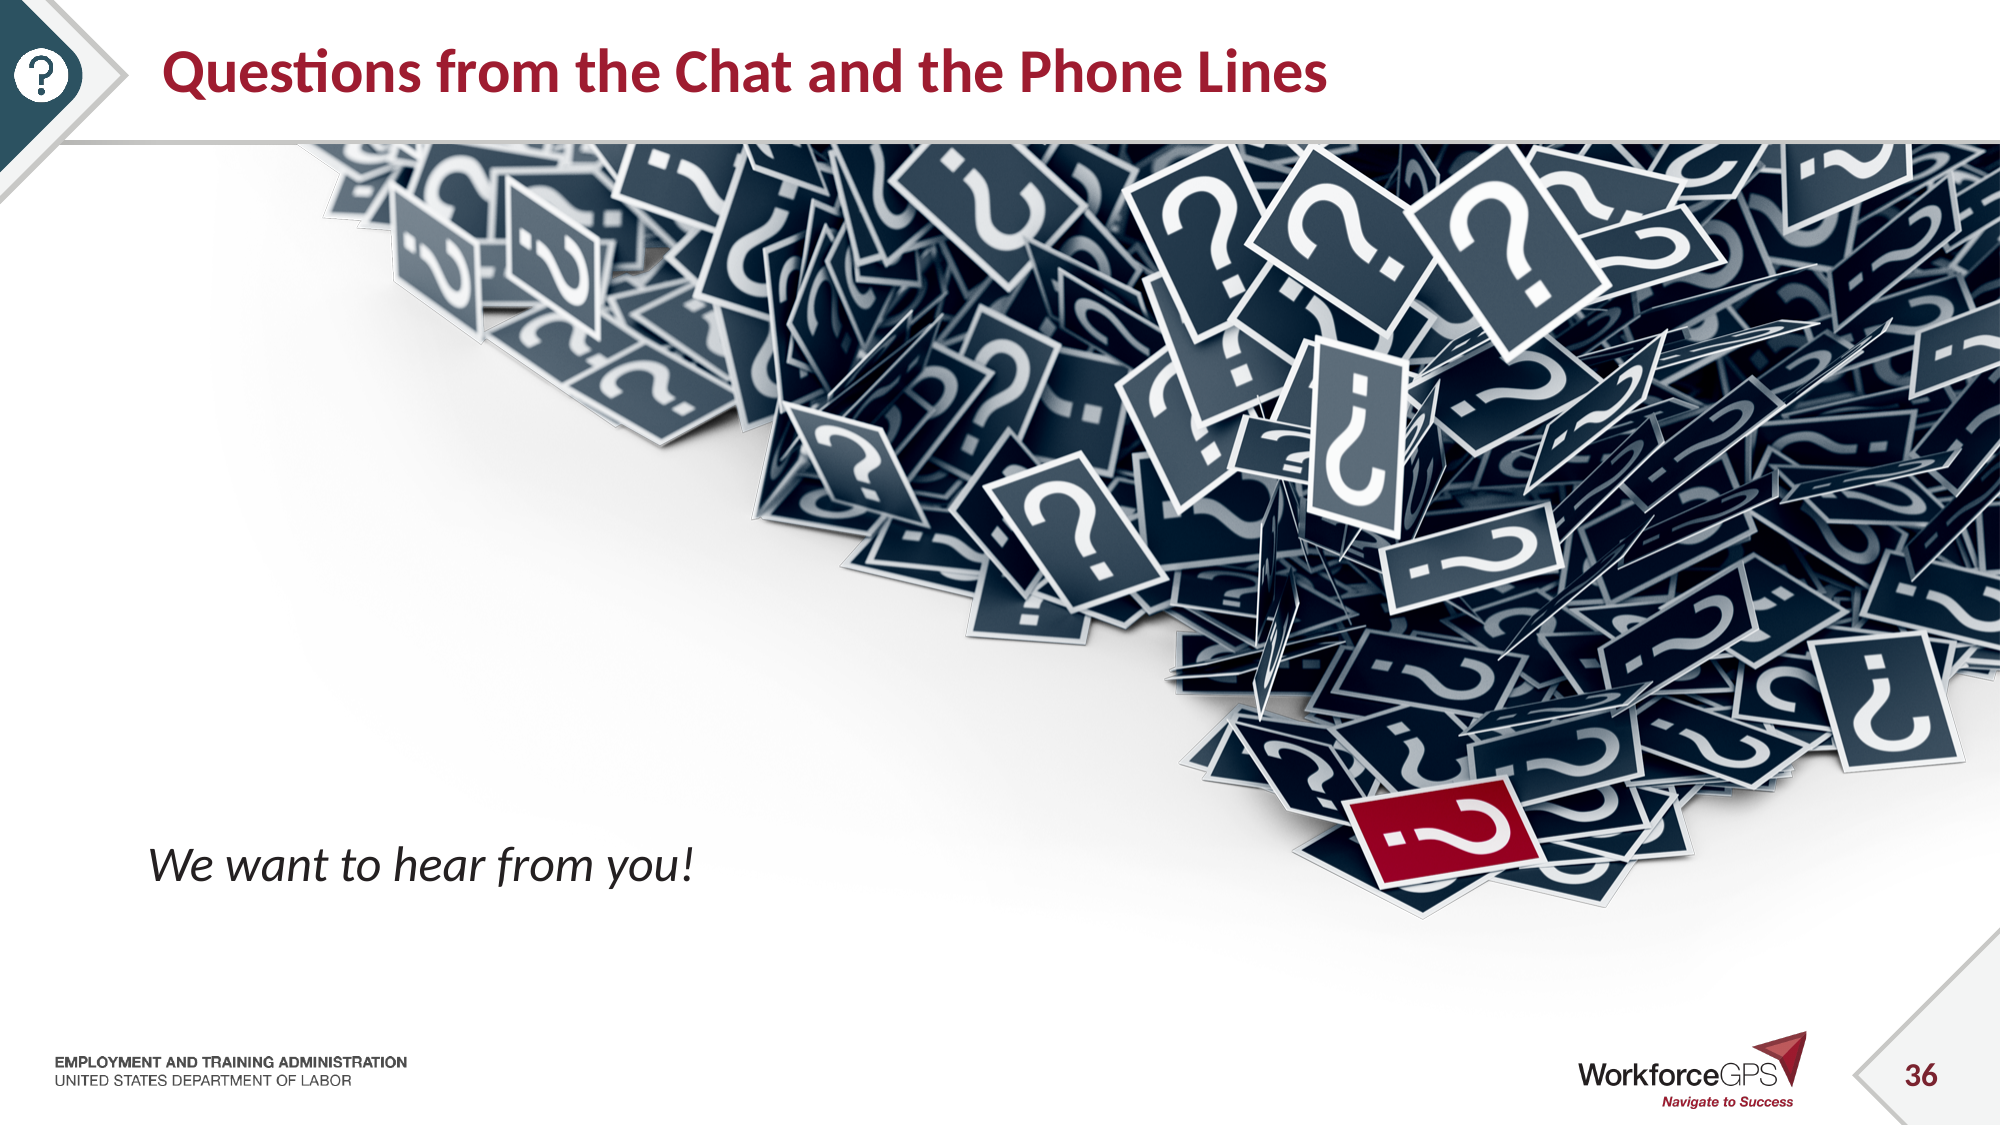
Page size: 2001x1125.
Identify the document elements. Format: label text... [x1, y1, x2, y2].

list We want to hear from you! [132, 699, 934, 1028]
slide_number 36 [1867, 1042, 1975, 1103]
title Questions from the Chat and the Phone Lines [132, 7, 1491, 137]
picture [7, 41, 75, 109]
picture [50, 144, 2000, 1120]
